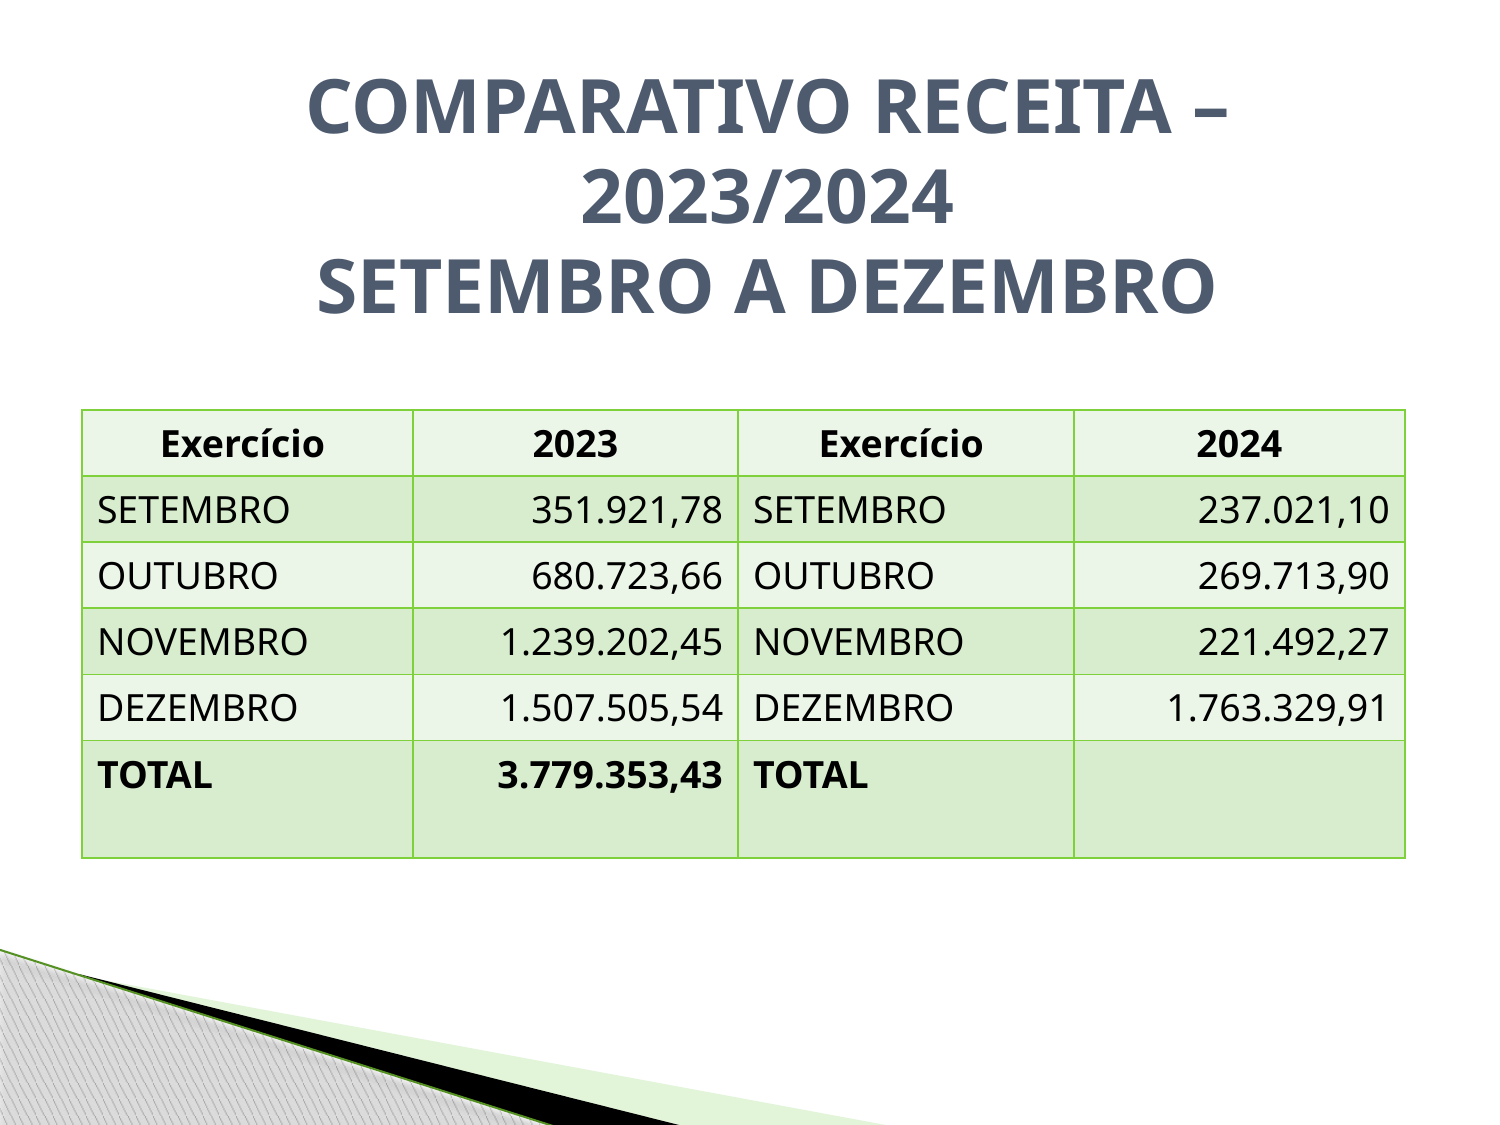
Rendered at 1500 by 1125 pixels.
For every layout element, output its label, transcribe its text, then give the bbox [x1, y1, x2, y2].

table_cell 1.763.329,91 [1075, 675, 1404, 740]
table_header 2023 [414, 411, 737, 475]
table_cell 1.507.505,54 [414, 675, 737, 740]
table_cell 221.492,27 [1075, 609, 1404, 674]
table_cell TOTAL [83, 741, 412, 857]
table_cell 680.723,66 [414, 543, 737, 607]
table_cell OUTUBRO [83, 543, 412, 607]
table_header 2024 [1075, 411, 1404, 475]
table_cell DEZEMBRO [739, 675, 1073, 740]
title COMPARATIVO RECEITA – 2023/2024 SETEMBRO A DEZEMBRO [171, 58, 1365, 329]
table_header Exercício [739, 411, 1073, 475]
table_cell TOTAL [739, 741, 1073, 857]
table_header Exercício [83, 411, 412, 475]
table_cell 237.021,10 [1075, 477, 1404, 541]
table_cell 3.779.353,43 [414, 741, 737, 857]
table_cell NOVEMBRO [739, 609, 1073, 674]
table_cell NOVEMBRO [83, 609, 412, 674]
table_cell 269.713,90 [1075, 543, 1404, 607]
table_cell OUTUBRO [739, 543, 1073, 607]
table_cell SETEMBRO [83, 477, 412, 541]
table_cell DEZEMBRO [83, 675, 412, 740]
table_cell 1.239.202,45 [414, 609, 737, 674]
table_cell [1075, 741, 1404, 857]
table_cell 351.921,78 [414, 477, 737, 541]
table_cell SETEMBRO [739, 477, 1073, 541]
